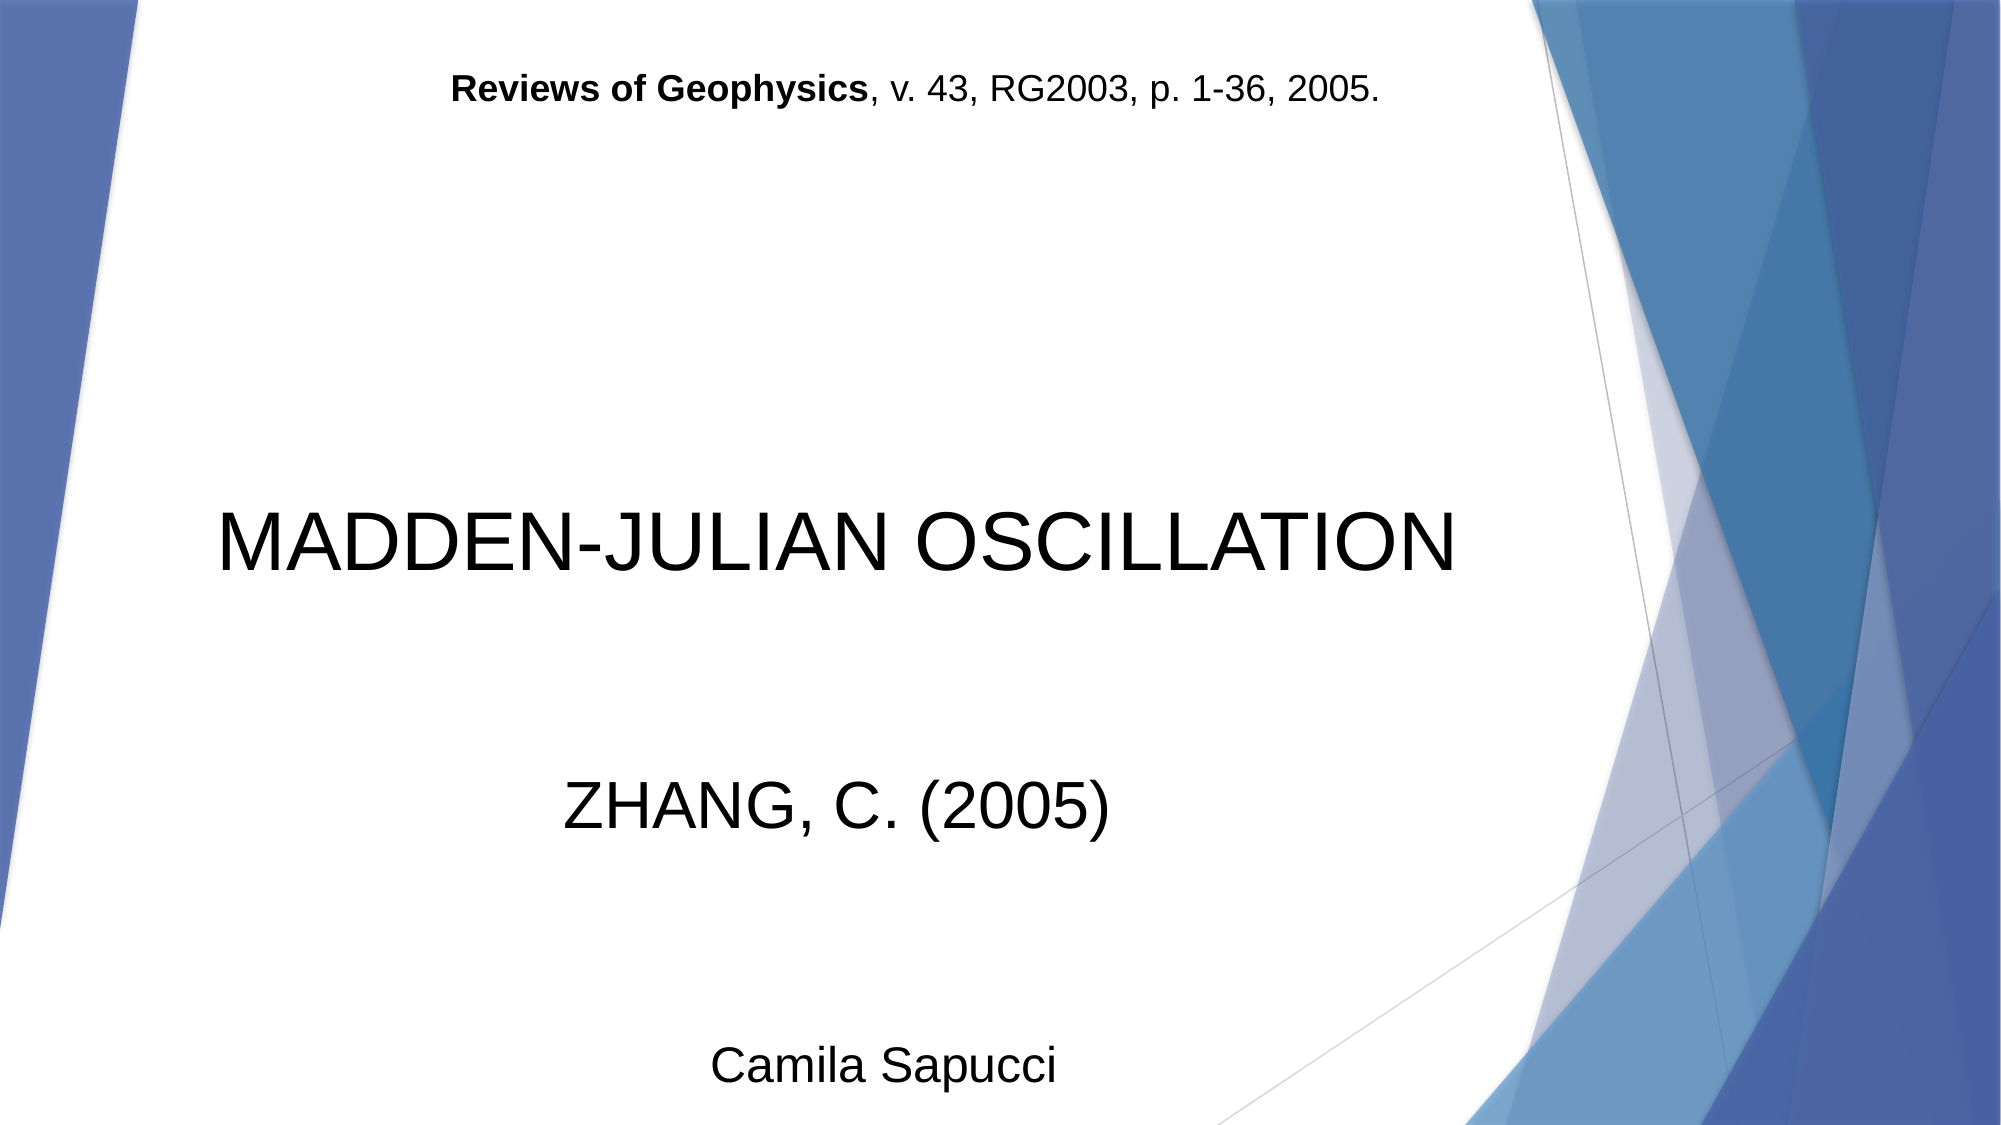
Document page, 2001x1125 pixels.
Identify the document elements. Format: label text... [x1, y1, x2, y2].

text_box Reviews of Geophysics, v. 43, RG2003, p. 1-36, 2005. [325, 56, 1507, 117]
subtitle ZHANG, C. (2005) [200, 754, 1475, 935]
text_box Camila Sapucci [247, 1024, 1522, 1125]
title MADDEN-JULIAN OSCILLATION [154, 324, 1522, 595]
